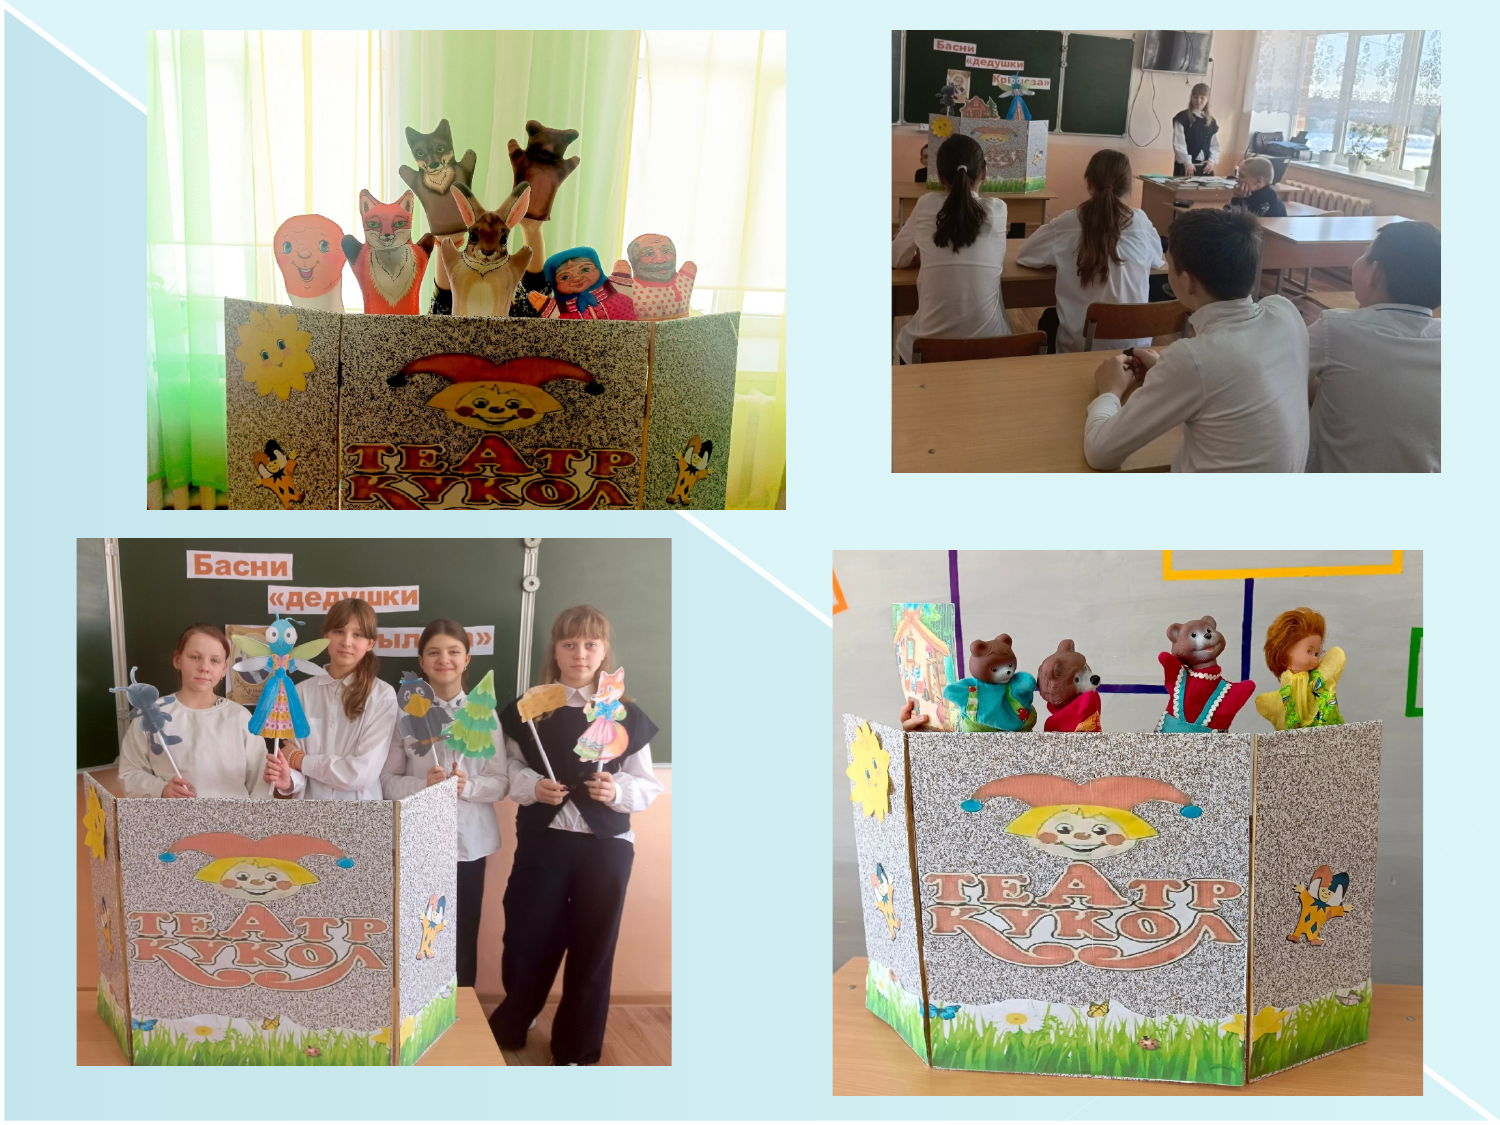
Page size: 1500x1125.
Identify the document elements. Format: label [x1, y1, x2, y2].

picture [832, 550, 1424, 1096]
picture [147, 30, 786, 510]
picture [76, 538, 672, 1067]
picture [891, 30, 1442, 474]
